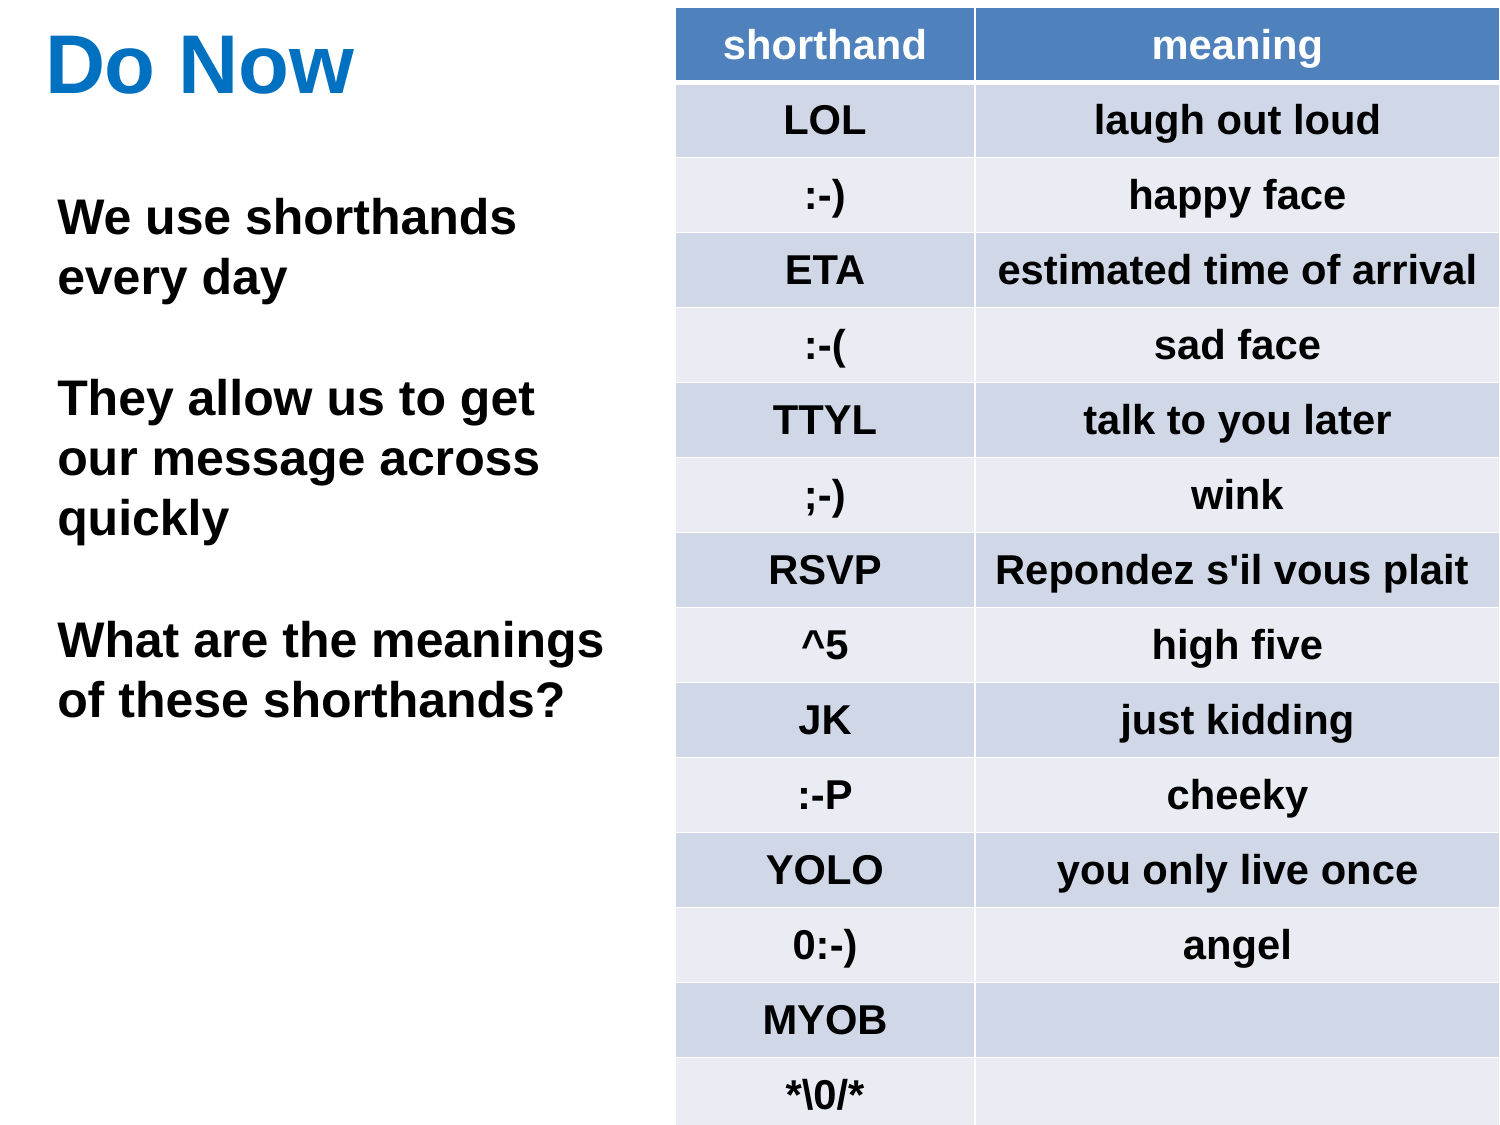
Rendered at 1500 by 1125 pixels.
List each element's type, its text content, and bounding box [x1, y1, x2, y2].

table_header shorthand [676, 8, 974, 80]
table_cell high five [976, 608, 1499, 682]
table_cell RSVP [676, 533, 974, 607]
table_cell LOL [676, 85, 974, 157]
table_cell sad face [976, 308, 1499, 382]
table_cell ;-) [676, 458, 974, 532]
table_cell angel [976, 908, 1499, 982]
table_header meaning [976, 8, 1499, 80]
table_cell you only live once [976, 833, 1499, 907]
table_cell happy face [976, 158, 1499, 232]
table_cell Repondez s'il vous plait [976, 533, 1499, 607]
title Do Now [30, 0, 1470, 120]
table_cell 0:-) [676, 908, 974, 982]
table_cell ETA [676, 233, 974, 307]
table_cell ^5 [676, 608, 974, 682]
table_cell TTYL [676, 383, 974, 457]
table_cell cheeky [976, 758, 1499, 832]
text_box What are the meanings of these shorthands? [42, 599, 628, 735]
table_cell JK [676, 683, 974, 757]
table_cell wink [976, 458, 1499, 532]
table_cell laugh out loud [976, 85, 1499, 157]
table_cell just kidding [976, 683, 1499, 757]
table_cell :-( [676, 308, 974, 382]
table_cell estimated time of arrival [976, 233, 1499, 307]
table_cell [976, 983, 1499, 1057]
table_cell YOLO [676, 833, 974, 907]
table_cell talk to you later [976, 383, 1499, 457]
table_cell :-) [676, 158, 974, 232]
table_cell MYOB [676, 983, 974, 1057]
table_cell :-P [676, 758, 974, 832]
text_box They allow us to get our message across quickly [42, 358, 628, 553]
table_cell *\0/* [676, 1058, 974, 1125]
text_box We use shorthands every day [42, 177, 628, 312]
table_cell [976, 1058, 1499, 1125]
